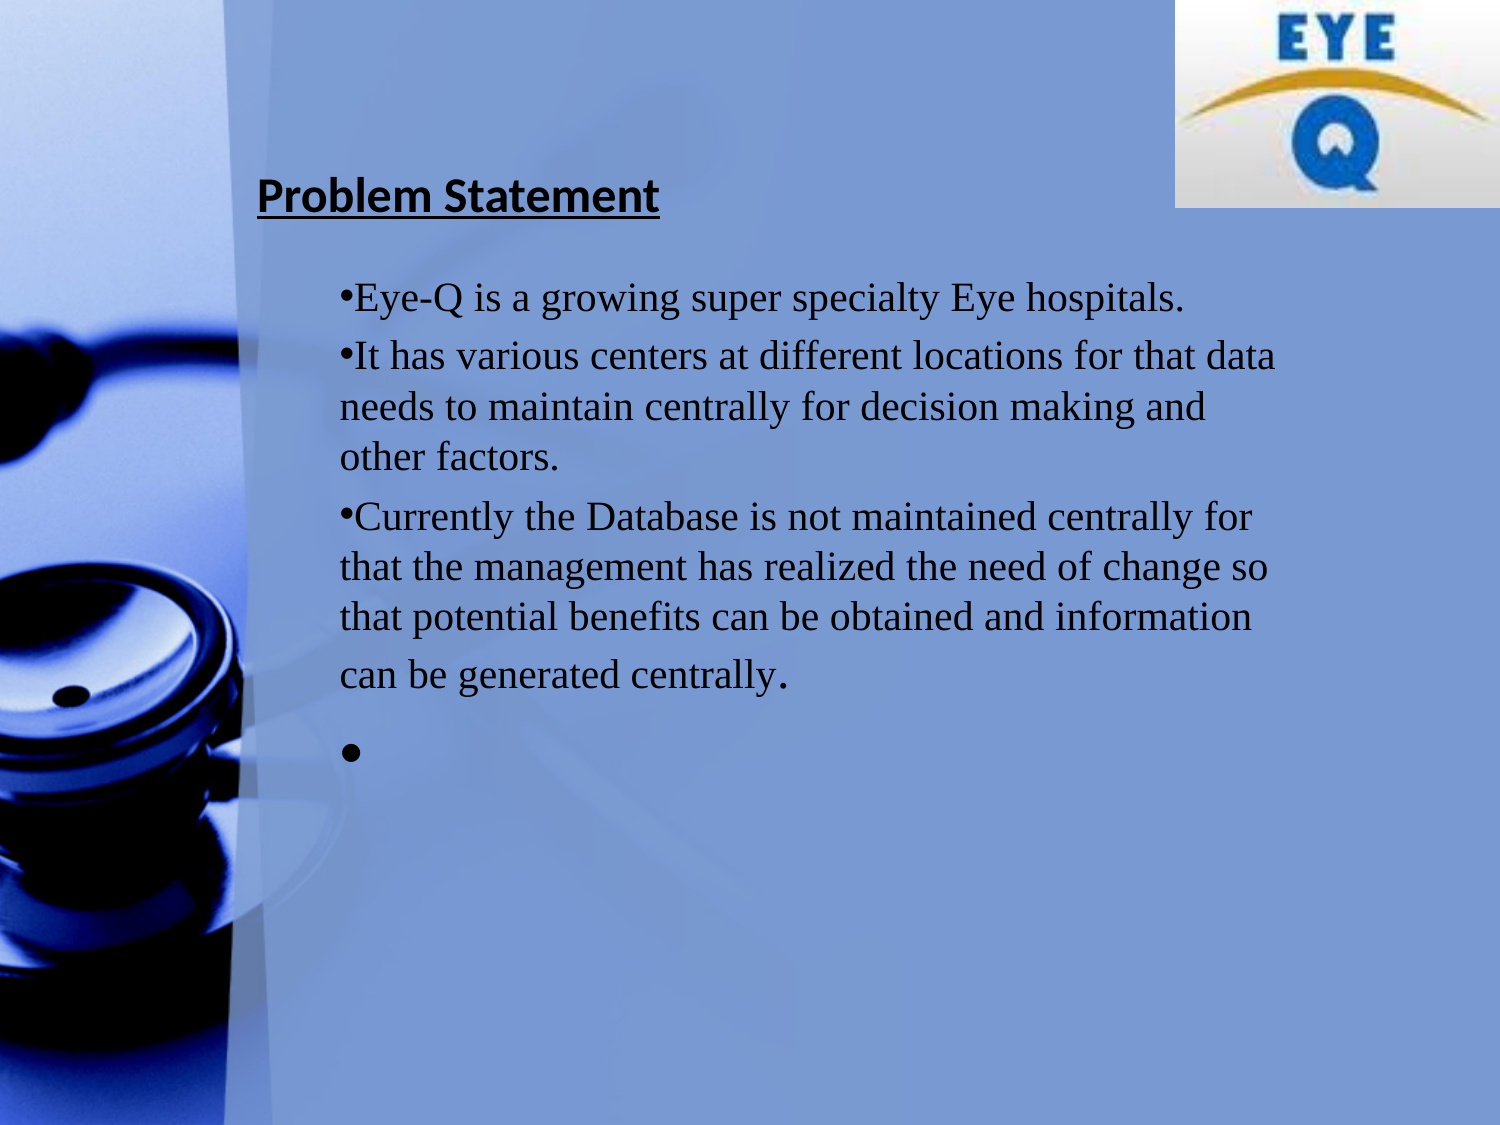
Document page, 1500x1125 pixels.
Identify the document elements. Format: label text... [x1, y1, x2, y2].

picture [0, 0, 1500, 1125]
title Problem Statement [241, 42, 1343, 231]
text_box Eye-Q is a growing super specialty Eye hospitals. It has various centers at different locations for that data needs to maintain centrally for decision making and other factors. Currently the Database is not maintained centrally for that the management has realized the need of change so that potential benefits can be obtained and information can be generated centrally. [324, 262, 1329, 1005]
